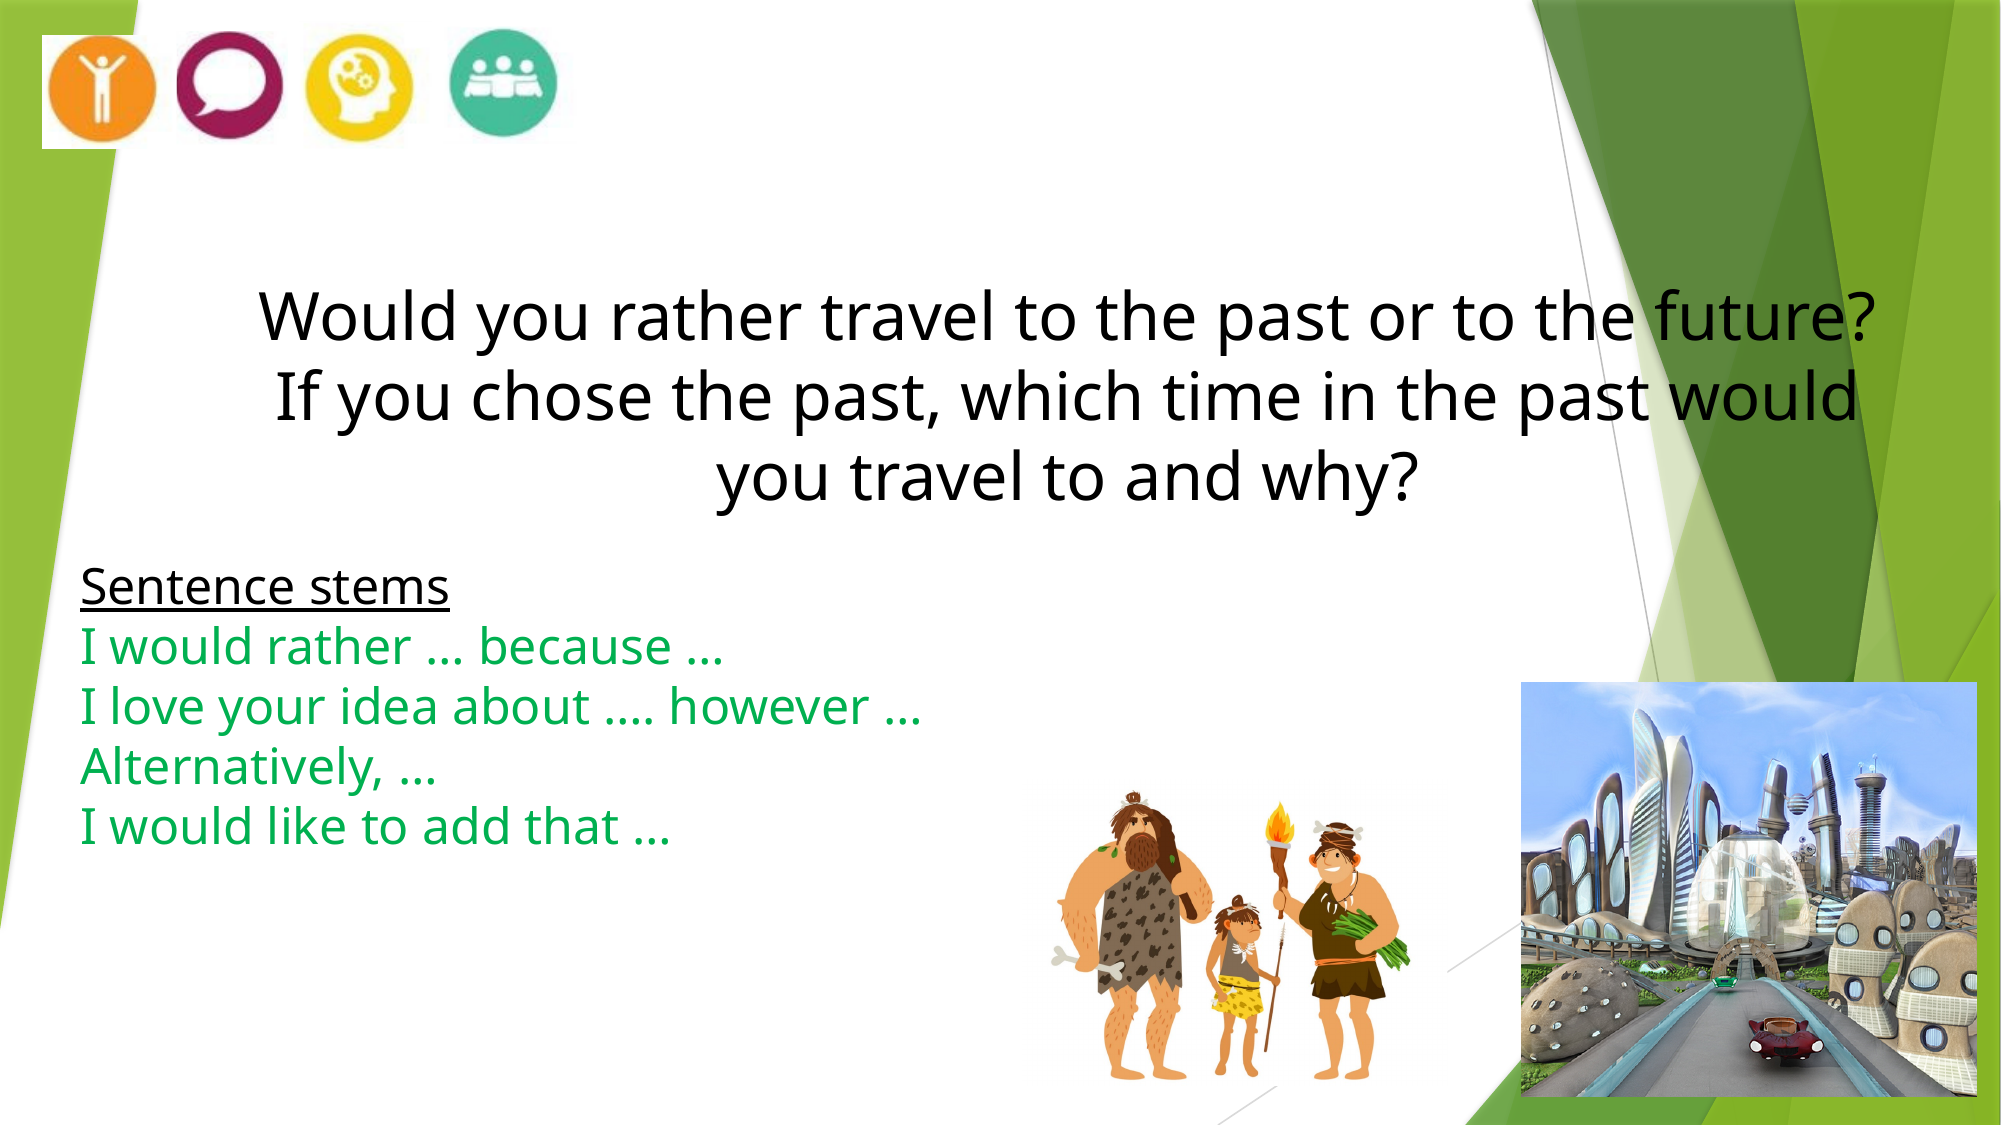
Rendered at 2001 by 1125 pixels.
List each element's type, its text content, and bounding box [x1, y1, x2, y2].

picture [1022, 779, 1448, 1087]
text_box Would you rather travel to the past or to the future? If you chose the past, which time in the past would you travel to and why? [201, 266, 1936, 521]
picture [1521, 681, 1977, 1097]
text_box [41, 20, 577, 150]
text_box Sentence stems I would rather … because … I love your idea about …. however … Alternatively, … I would like to add that … [65, 546, 1087, 982]
